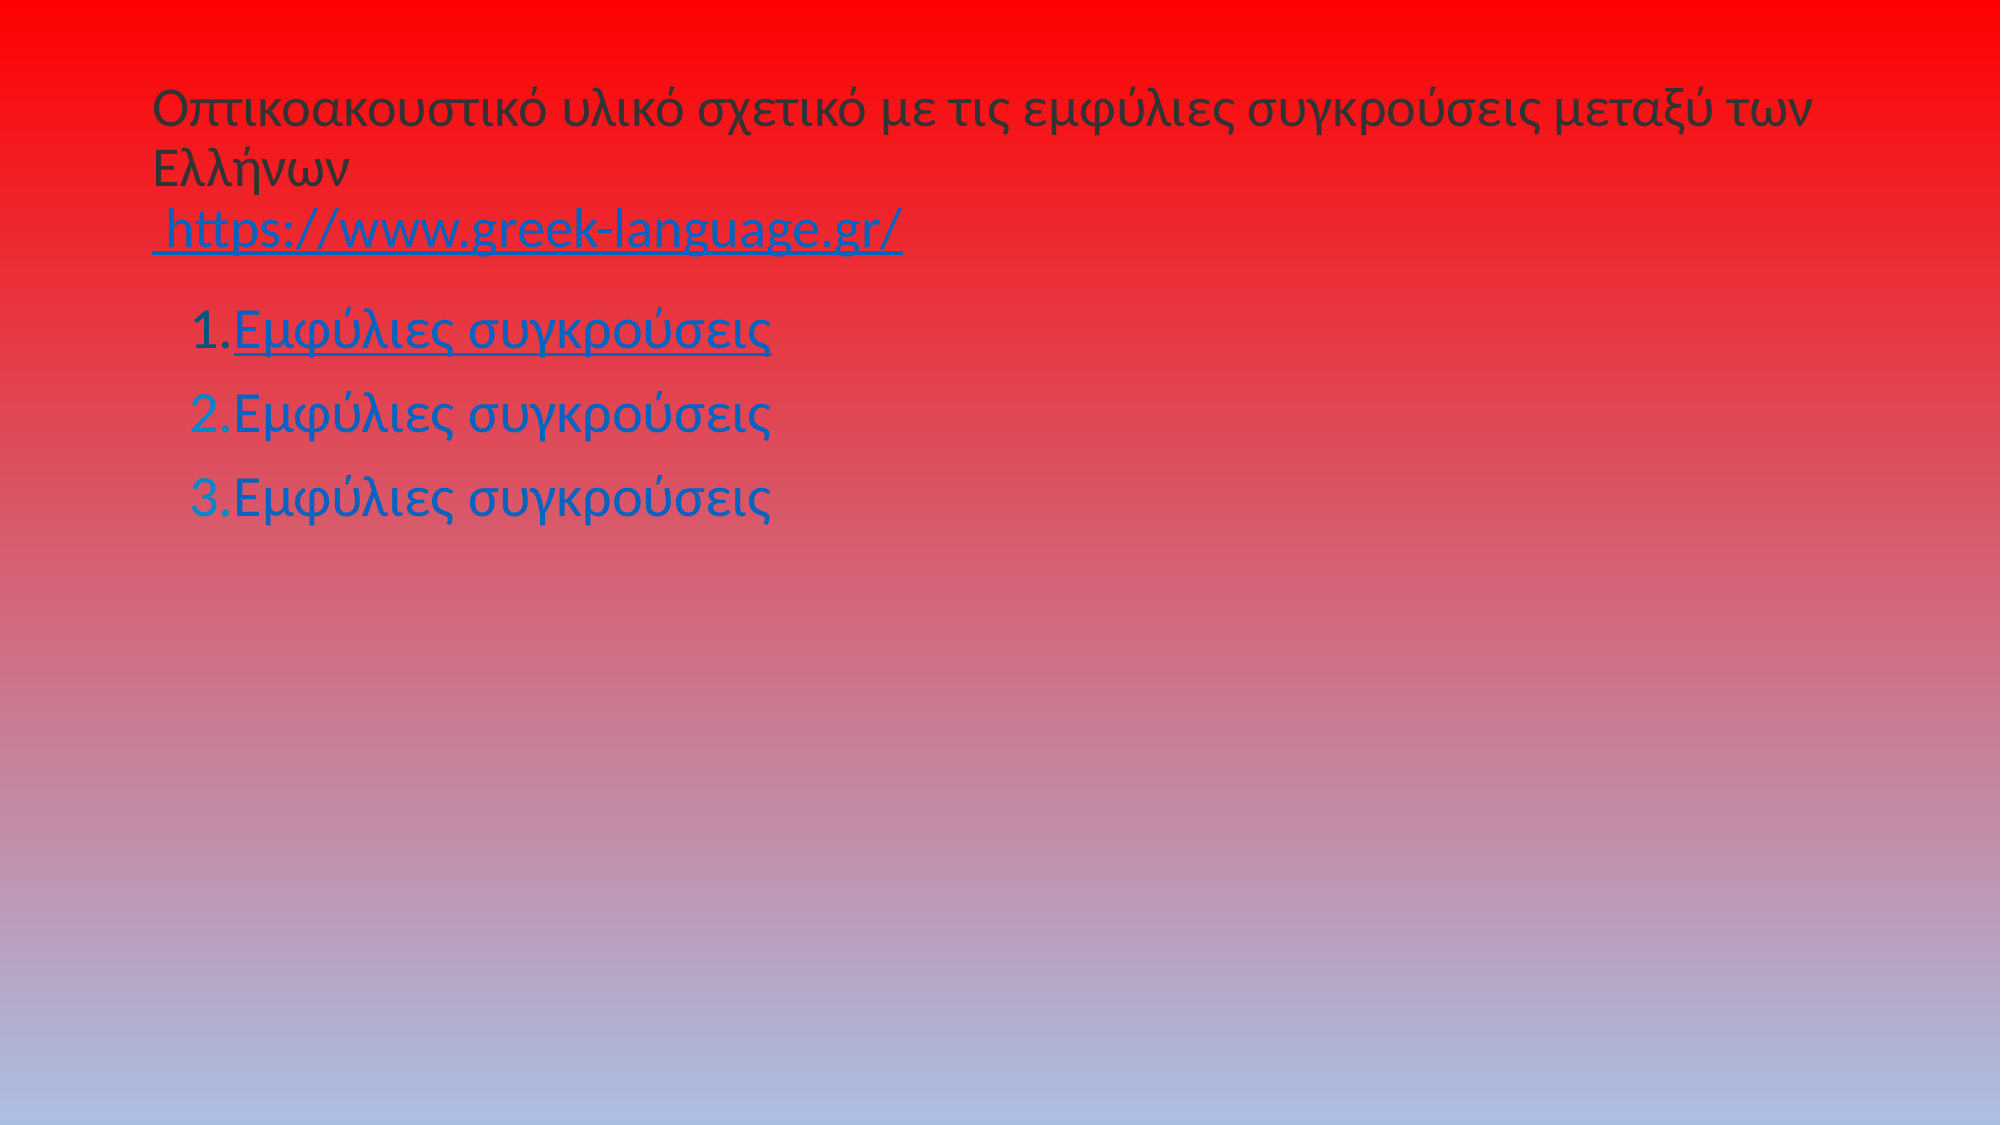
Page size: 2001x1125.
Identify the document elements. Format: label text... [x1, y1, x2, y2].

list Εμφύλιες συγκρούσεις Εμφύλιες συγκρούσεις Εμφύλιες συγκρούσεις [174, 290, 1863, 1014]
title Οπτικοακουστικό υλικό σχετικό με τις εμφύλιες συγκρούσεις μεταξύ των Ελλήνων https://www.greek-language.gr/ [137, 59, 1863, 278]
